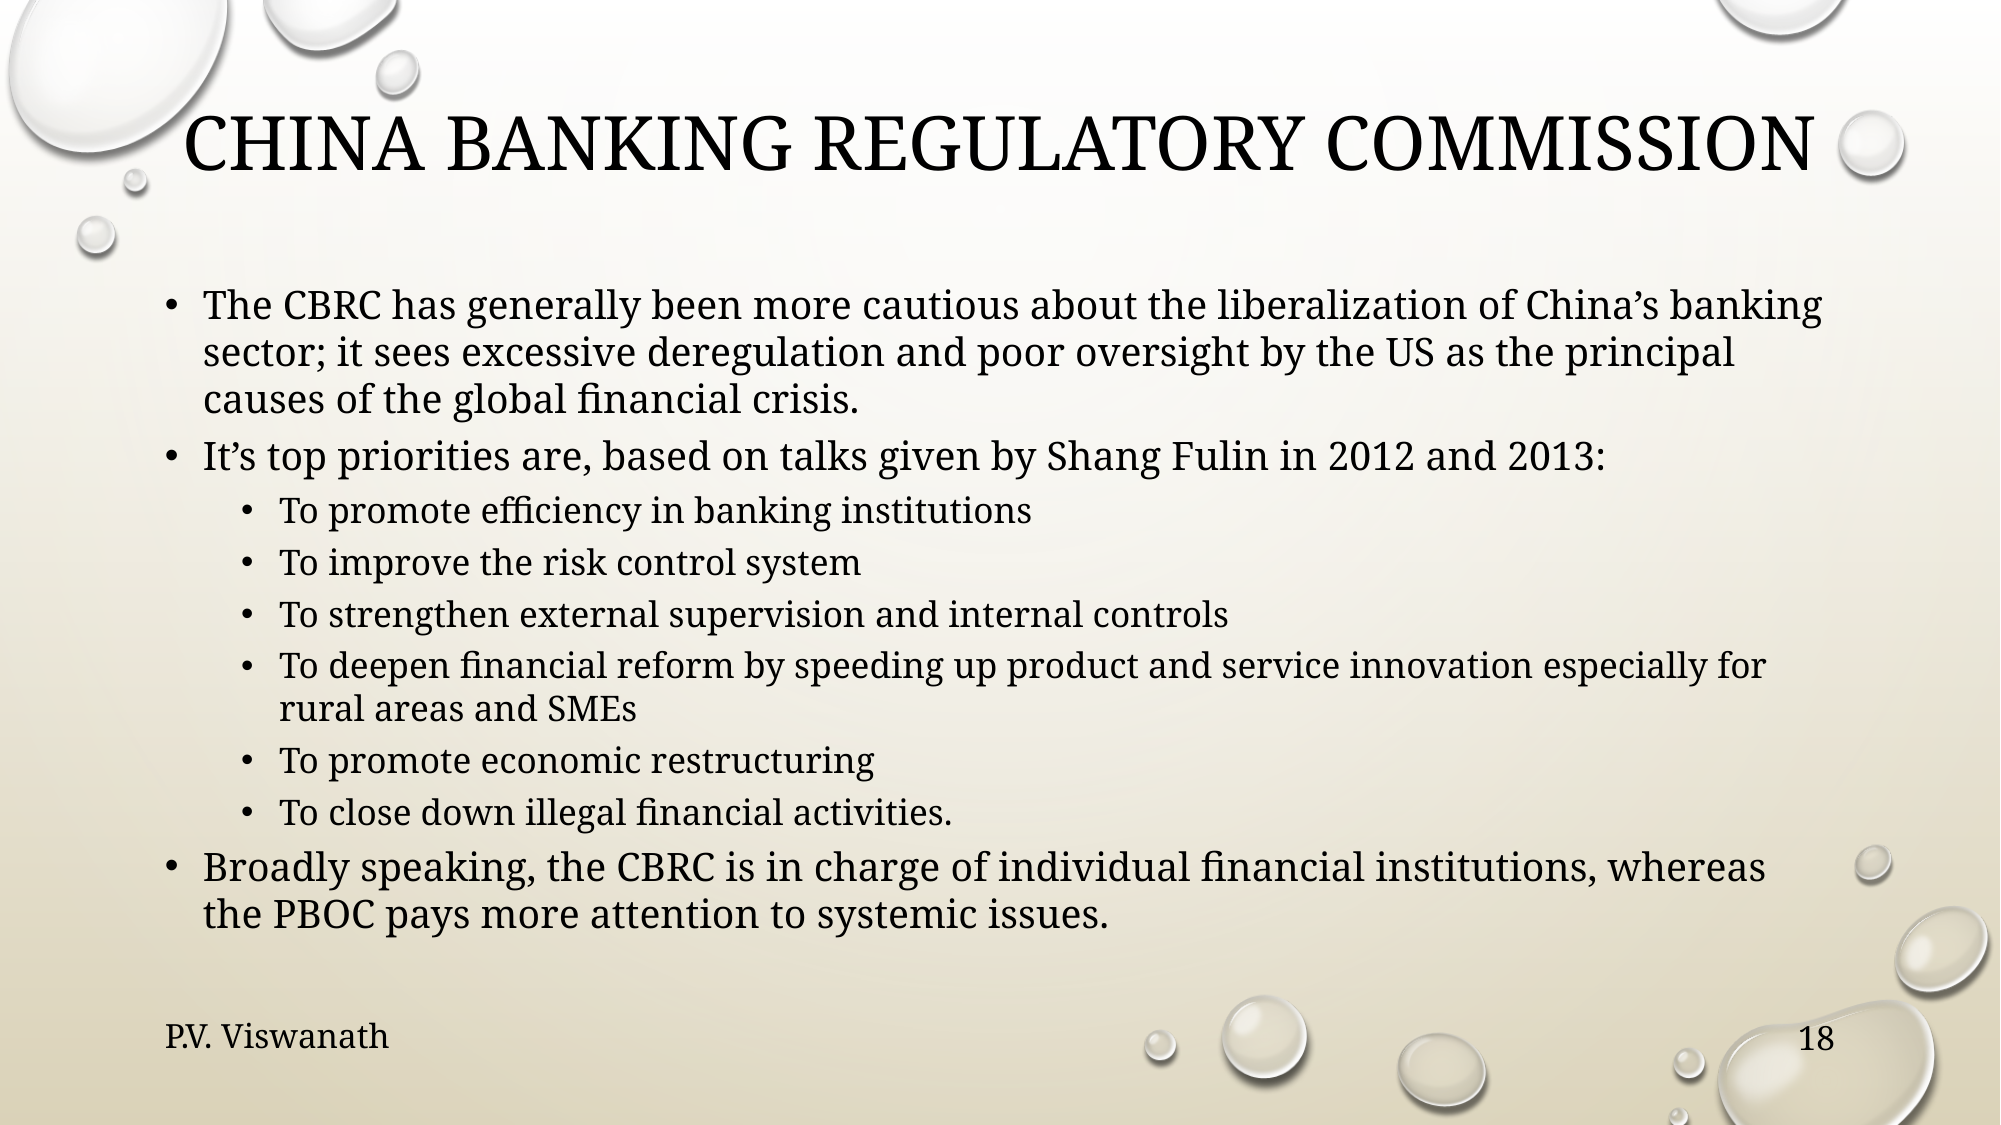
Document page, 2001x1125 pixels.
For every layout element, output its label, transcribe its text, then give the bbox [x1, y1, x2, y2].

picture [0, 0, 2000, 1125]
slide_number 18 [1724, 1009, 1850, 1070]
title China banking regulatory commission [149, 57, 1850, 236]
footer P.V. Viswanath [149, 1007, 1245, 1068]
list The CBRC has generally been more cautious about the liberalization of China’s banking sector; it sees excessive deregulation and poor oversight by the US as the principal causes of the global financial crisis. It’s top priorities are, based on talks given by Shang Fulin in 2012 and 2013: To promote efficiency in banking institutions To improve the risk control system To strengthen external supervision and internal controls To deepen financial reform by speeding up product and service innovation especially for rural areas and SMEs To promote economic restructuring To close down illegal financial activities. Broadly speaking, the CBRC is in charge of individual financial institutions, whereas the PBOC pays more attention to systemic issues. [149, 272, 1850, 950]
